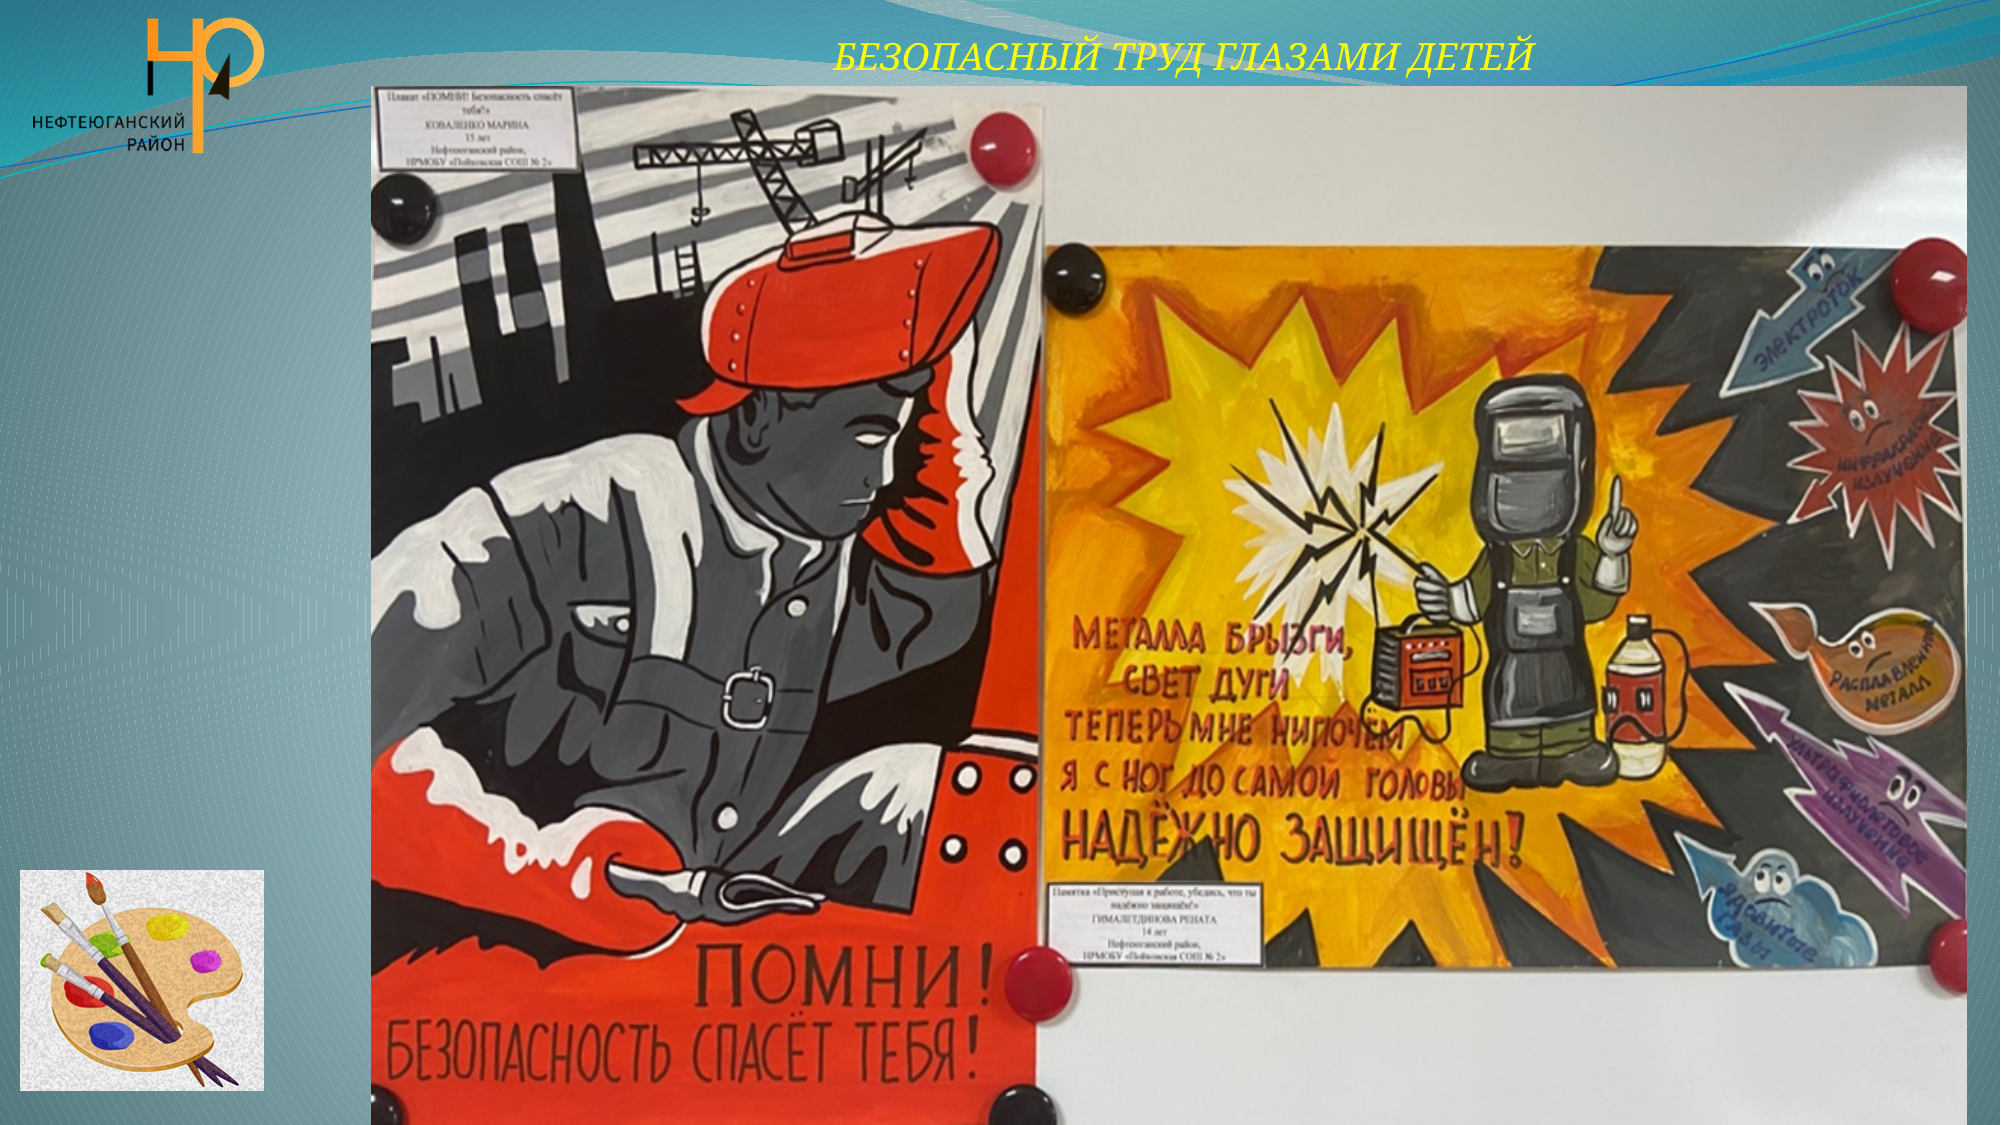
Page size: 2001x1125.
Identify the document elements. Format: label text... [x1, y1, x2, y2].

picture [370, 85, 1967, 1125]
picture [33, 16, 267, 156]
text_box БЕЗОПАСНЫЙ ТРУД ГЛАЗАМИ ДЕТЕЙ [818, 25, 1597, 85]
picture [19, 869, 264, 1091]
